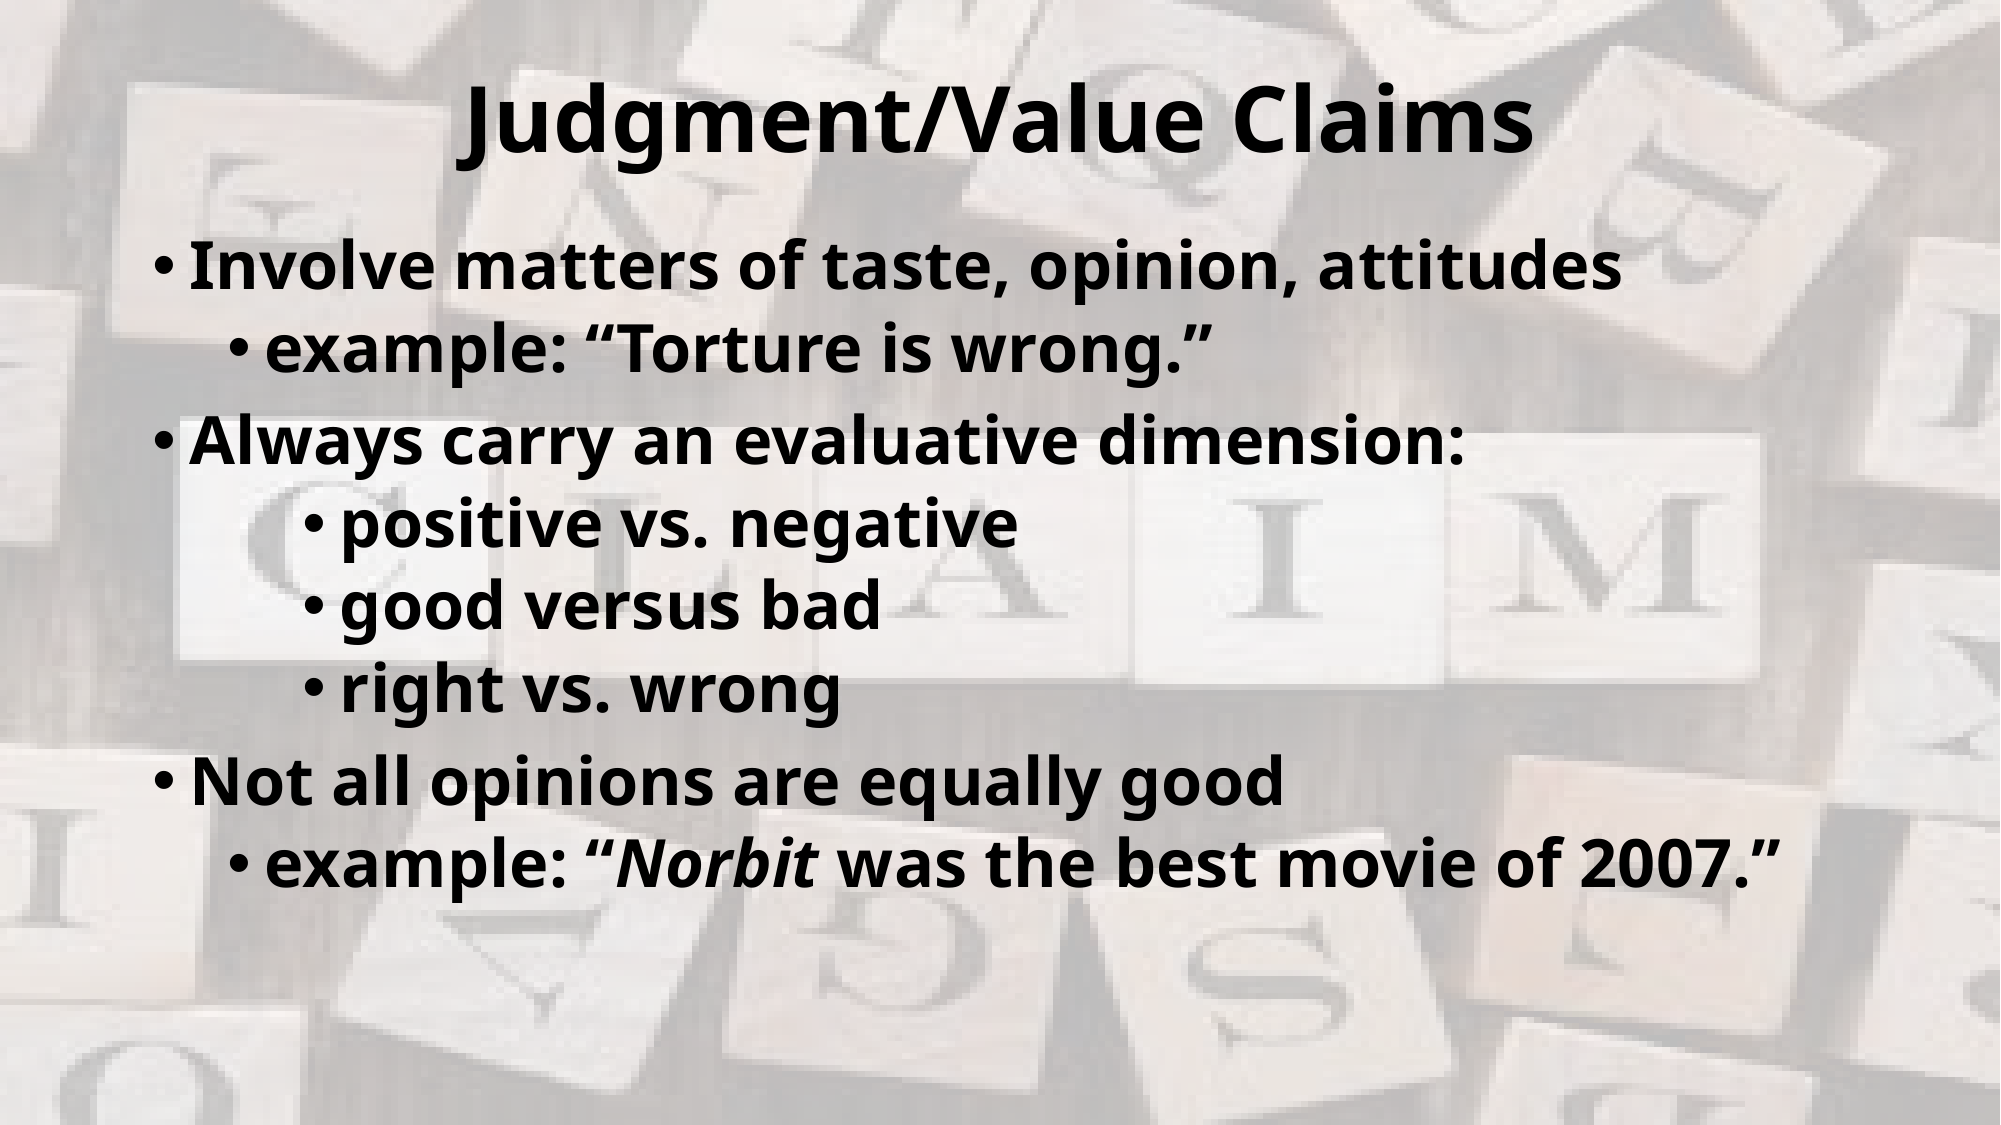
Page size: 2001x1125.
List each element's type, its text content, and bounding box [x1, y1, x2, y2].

title Judgment/Value Claims [137, 59, 1863, 185]
list Involve matters of taste, opinion, attitudes example: “Torture is wrong.” Always carry an evaluative dimension: positive vs. negative good versus bad right vs. wrong Not all opinions are equally good example: “Norbit was the best movie of 2007.” [137, 224, 1863, 1065]
